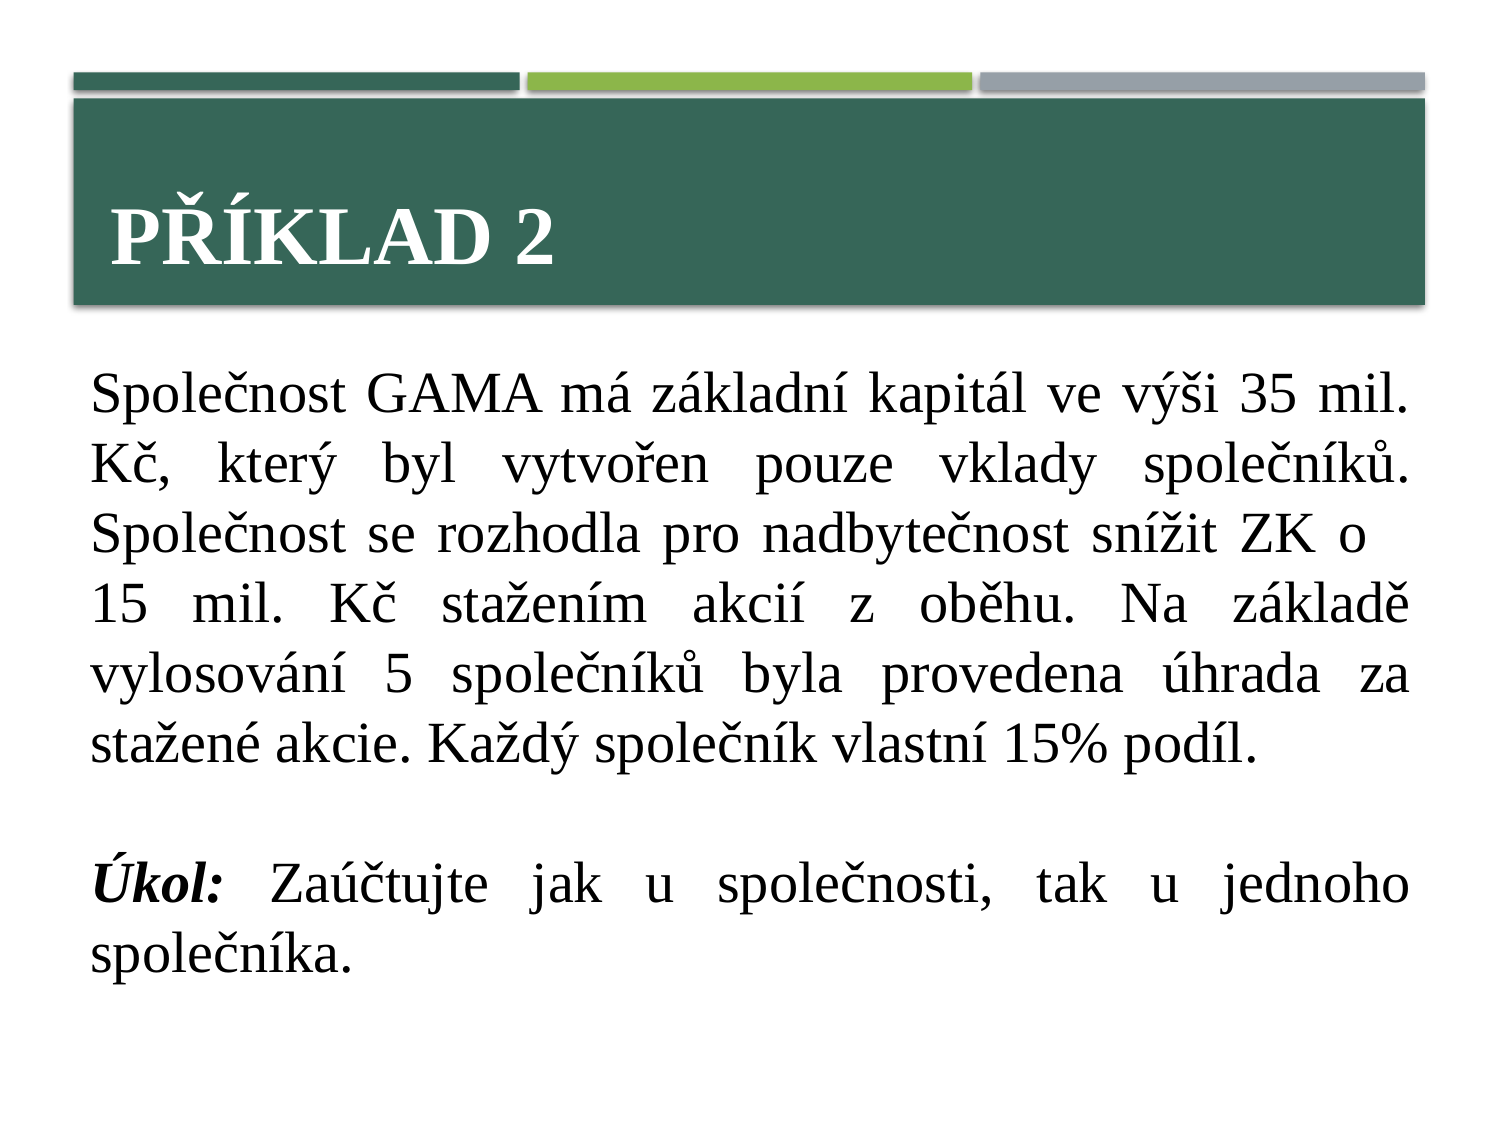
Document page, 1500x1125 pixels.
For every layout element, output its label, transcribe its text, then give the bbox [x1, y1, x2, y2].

text_box Společnost GAMA má základní kapitál ve výši 35 mil. Kč, který byl vytvořen pouze vklady společníků. Společnost se rozhodla pro nadbytečnost snížit ZK o 15 mil. Kč stažením akcií z oběhu. Na základě vylosování 5 společníků byla provedena úhrada za stažené akcie. Každý společník vlastní 15% podíl. Úkol: Zaúčtujte jak u společnosti, tak u jednoho společníka. [75, 346, 1426, 992]
title Příklad 2 [95, 112, 1406, 291]
